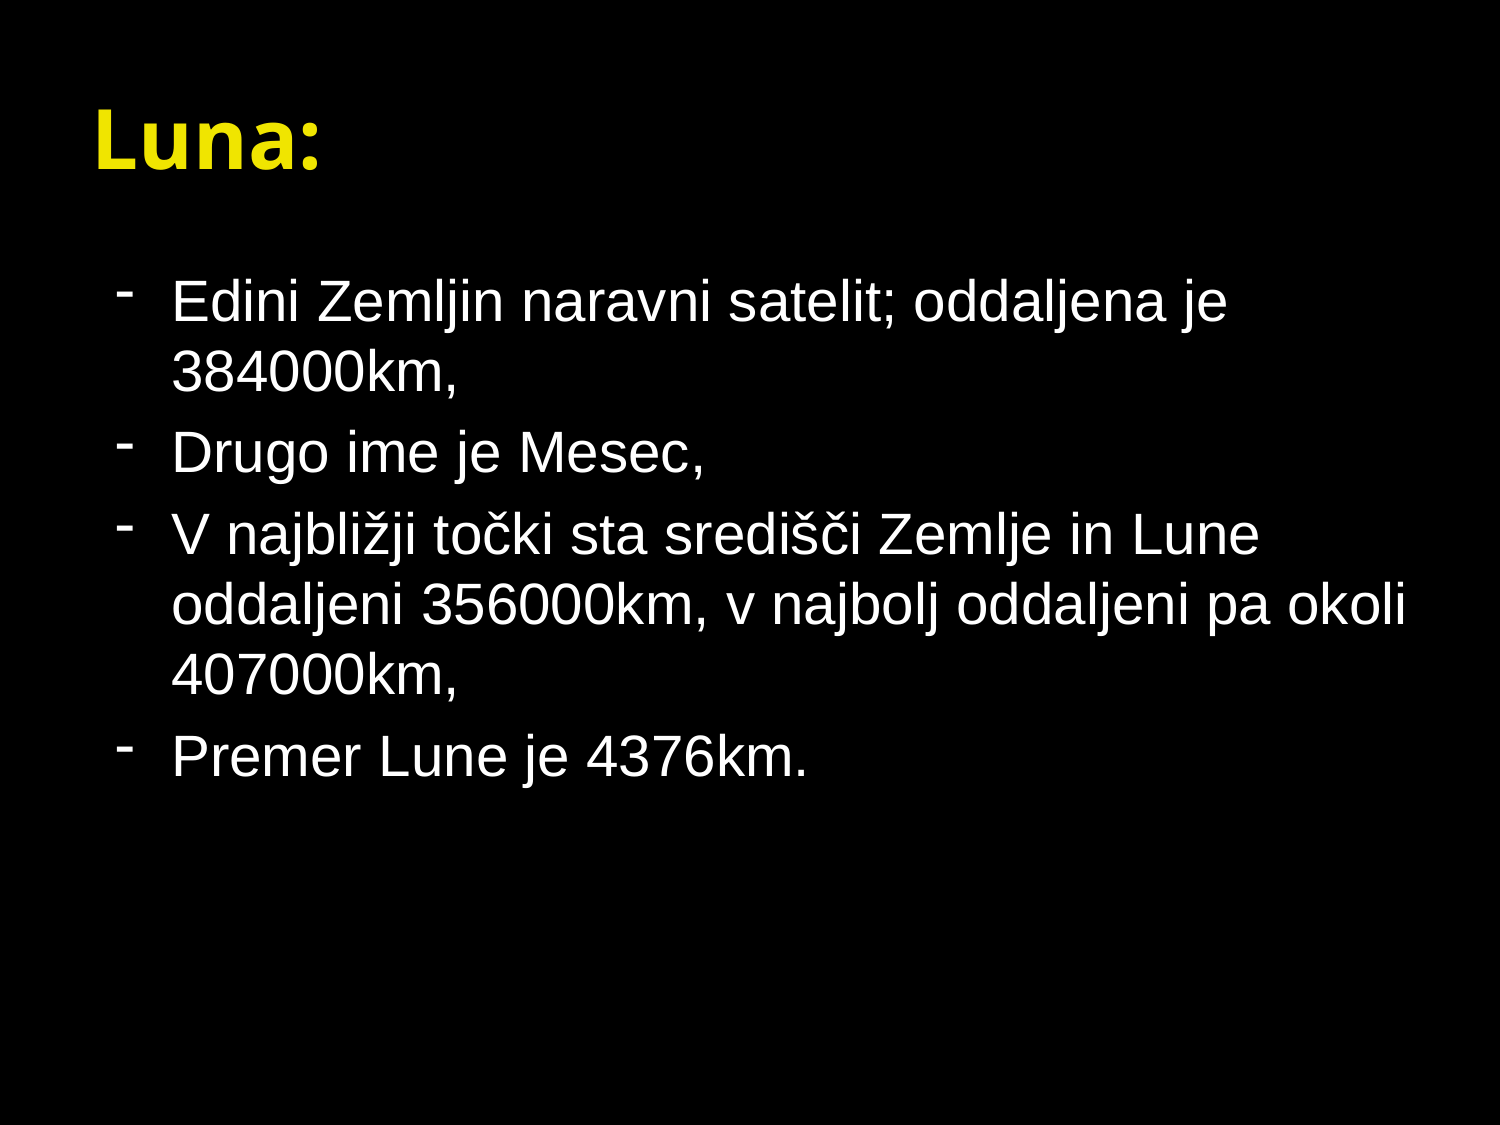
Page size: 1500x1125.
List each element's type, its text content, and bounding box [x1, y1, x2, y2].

title Luna: [76, 42, 1427, 231]
list Edini Zemljin naravni satelit; oddaljena je 384000km, Drugo ime je Mesec, V najbližji točki sta središči Zemlje in Lune oddaljeni 356000km, v najbolj oddaljeni pa okoli 407000km, Premer Lune je 4376km. [100, 255, 1451, 1046]
